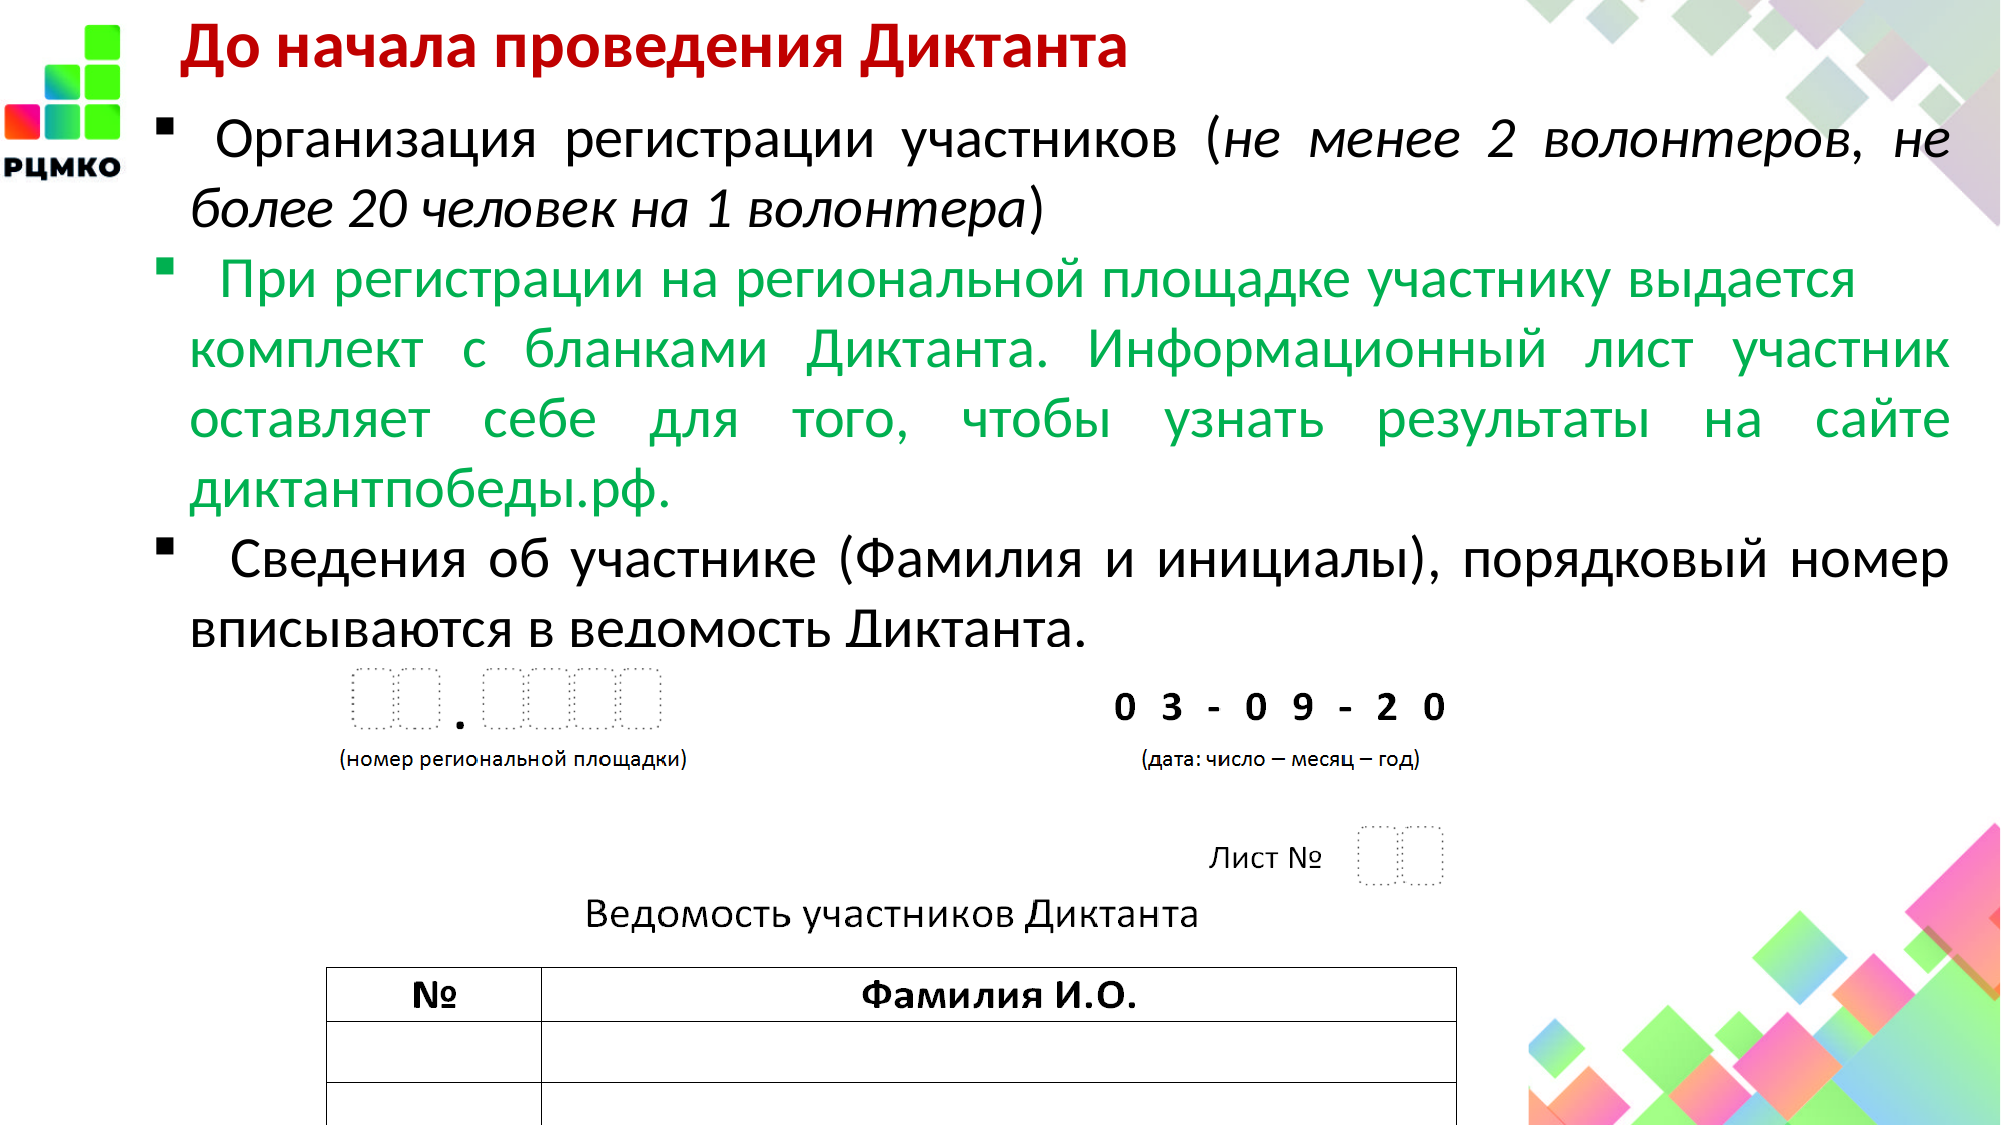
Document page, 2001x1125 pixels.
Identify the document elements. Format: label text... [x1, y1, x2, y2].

title До начала проведения Диктанта [165, 0, 1177, 91]
list Организация регистрации участников (не менее 2 волонтеров, не более 20 человек на 1 волонтера) При регистрации на региональной площадке участнику выдается комплект с бланками Диктанта. Информационный лист участник оставляет себе для того, чтобы узнать результаты на сайте диктантпобеды.рф. Сведения об участнике (Фамилия и инициалы), порядковый номер вписываются в ведомость Диктанта. [136, 91, 1967, 641]
picture [0, 0, 2001, 1125]
